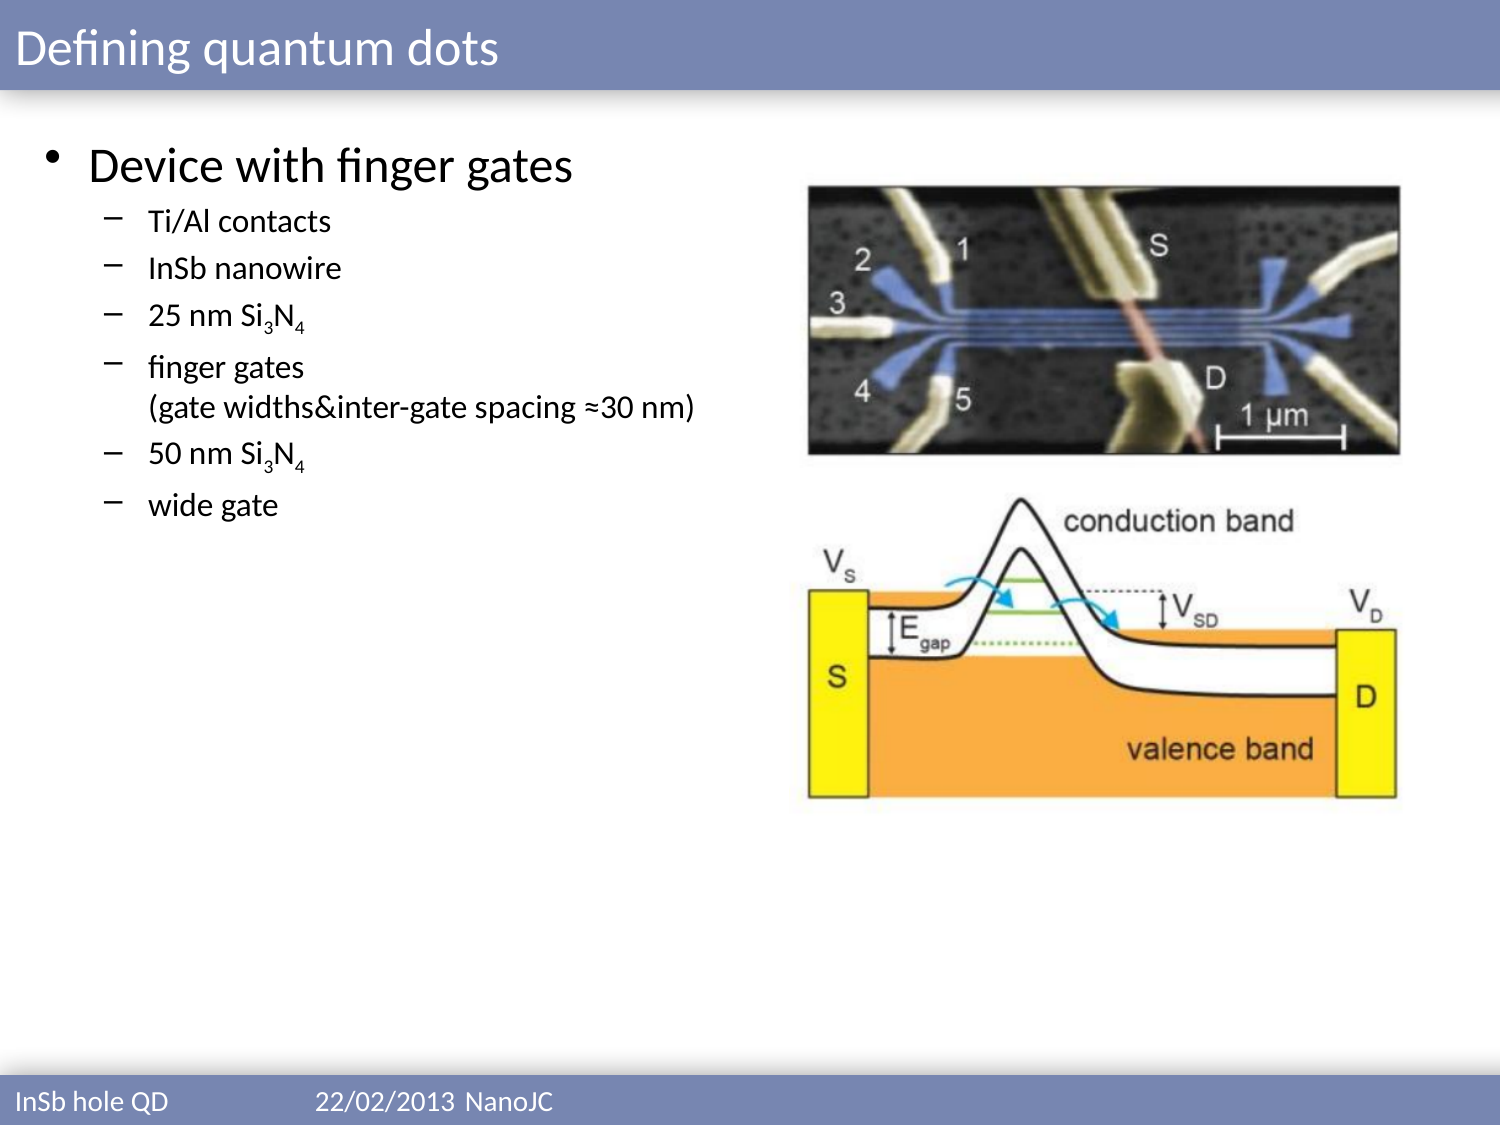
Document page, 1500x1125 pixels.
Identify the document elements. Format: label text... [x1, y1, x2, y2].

picture [789, 172, 1422, 826]
list Device with finger gates Ti/Al contacts InSb nanowire 25 nm Si3N4 finger gates (gate widths&inter-gate spacing ≈30 nm) 50 nm Si3N4 wide gate [29, 125, 876, 963]
title Defining quantum dots [0, 0, 1500, 91]
